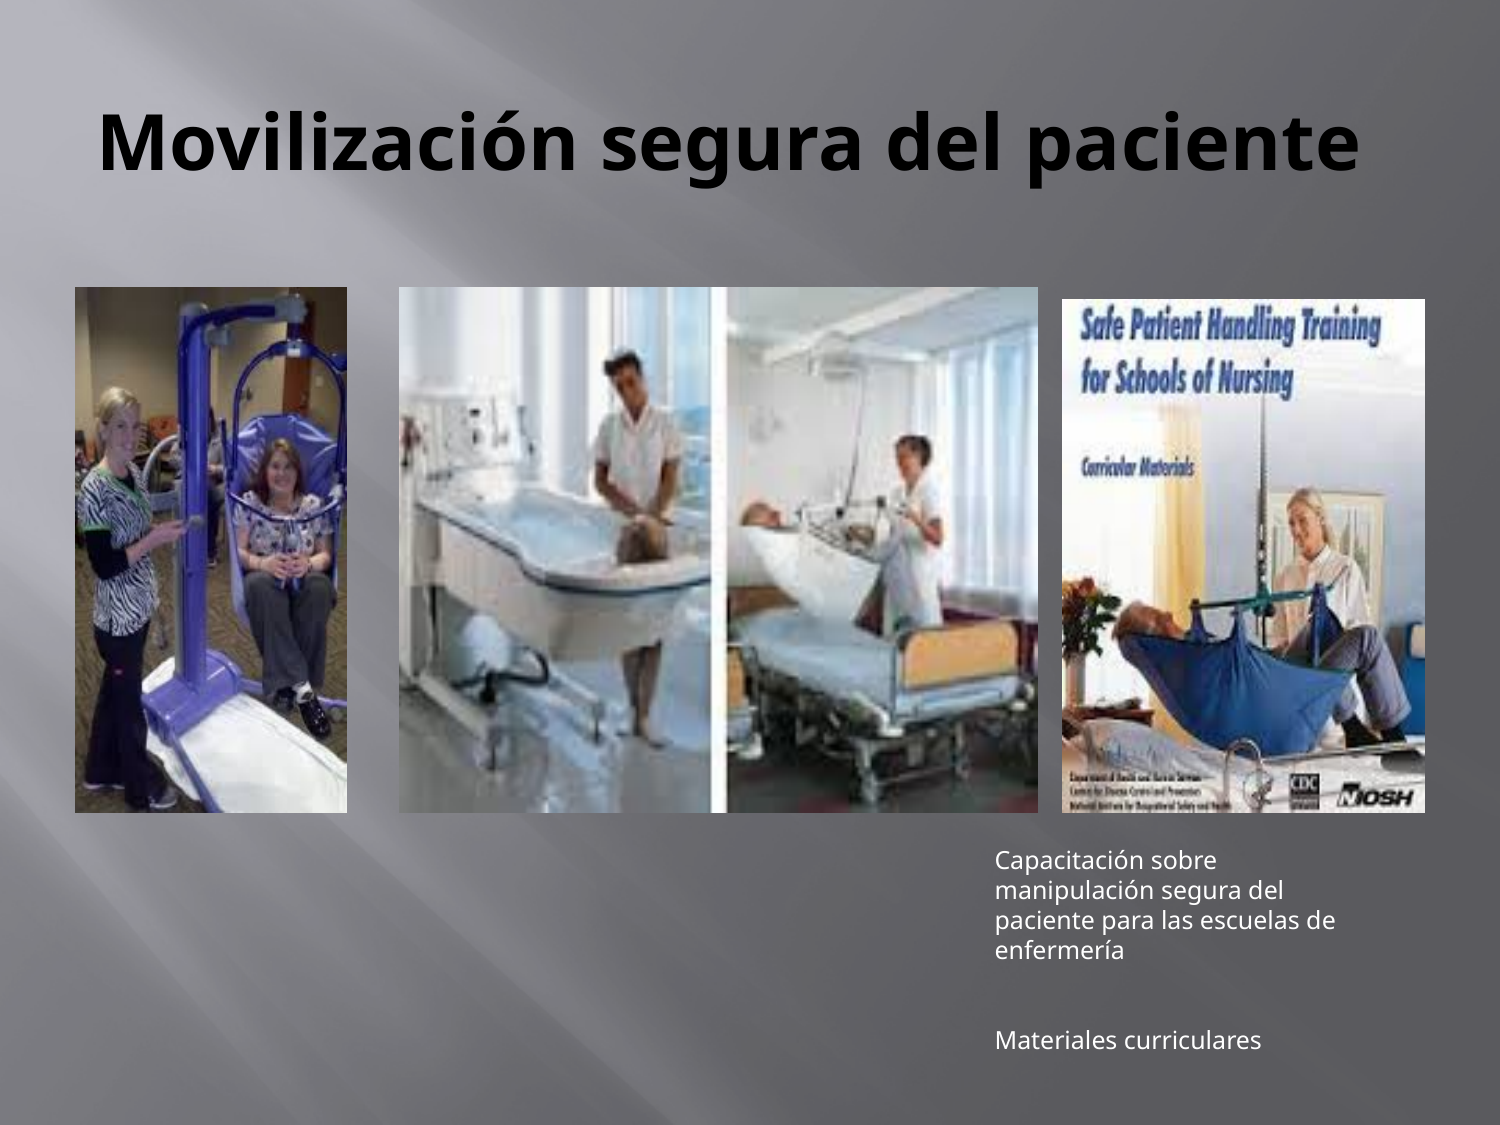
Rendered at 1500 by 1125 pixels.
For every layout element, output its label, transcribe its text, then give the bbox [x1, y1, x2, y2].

picture [74, 287, 348, 813]
picture [399, 287, 1038, 813]
text_box Capacitación sobre manipulación segura del paciente para las escuelas de enfermería Materiales curriculares [979, 847, 1375, 1062]
title Movilización segura del paciente [75, 45, 1425, 233]
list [1062, 299, 1426, 813]
